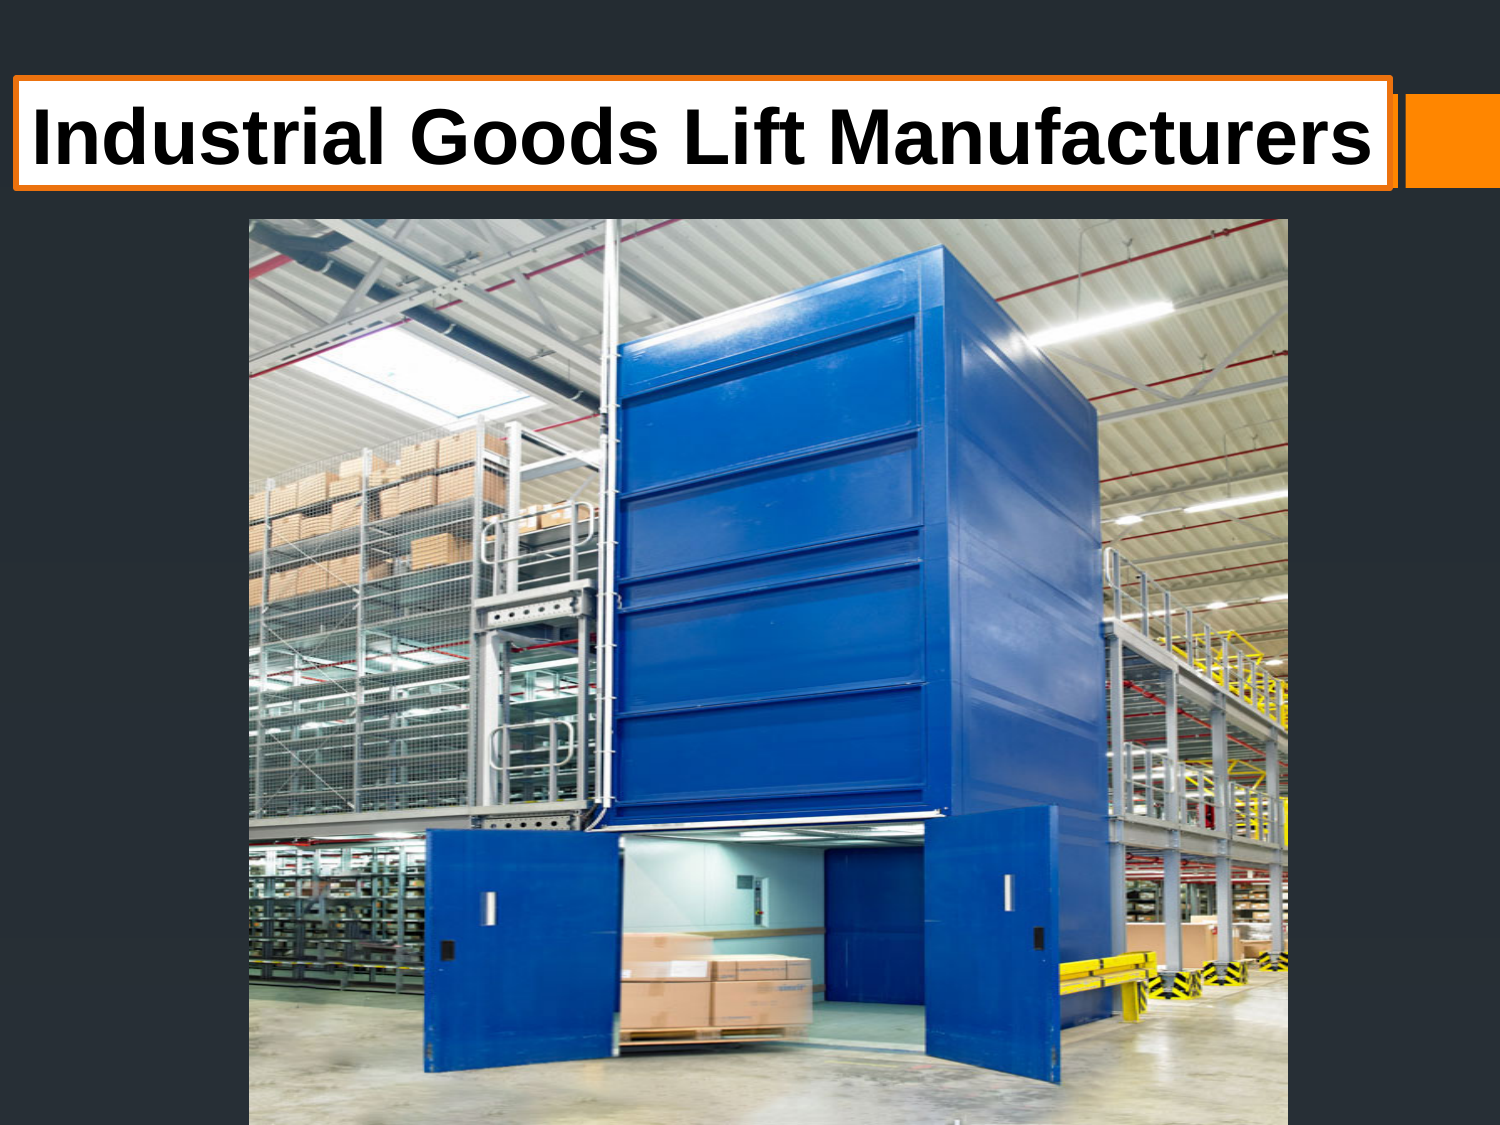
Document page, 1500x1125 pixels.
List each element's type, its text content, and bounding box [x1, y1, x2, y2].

picture [249, 218, 1288, 1125]
text_box Industrial Goods Lift Manufacturers [15, 77, 1391, 190]
